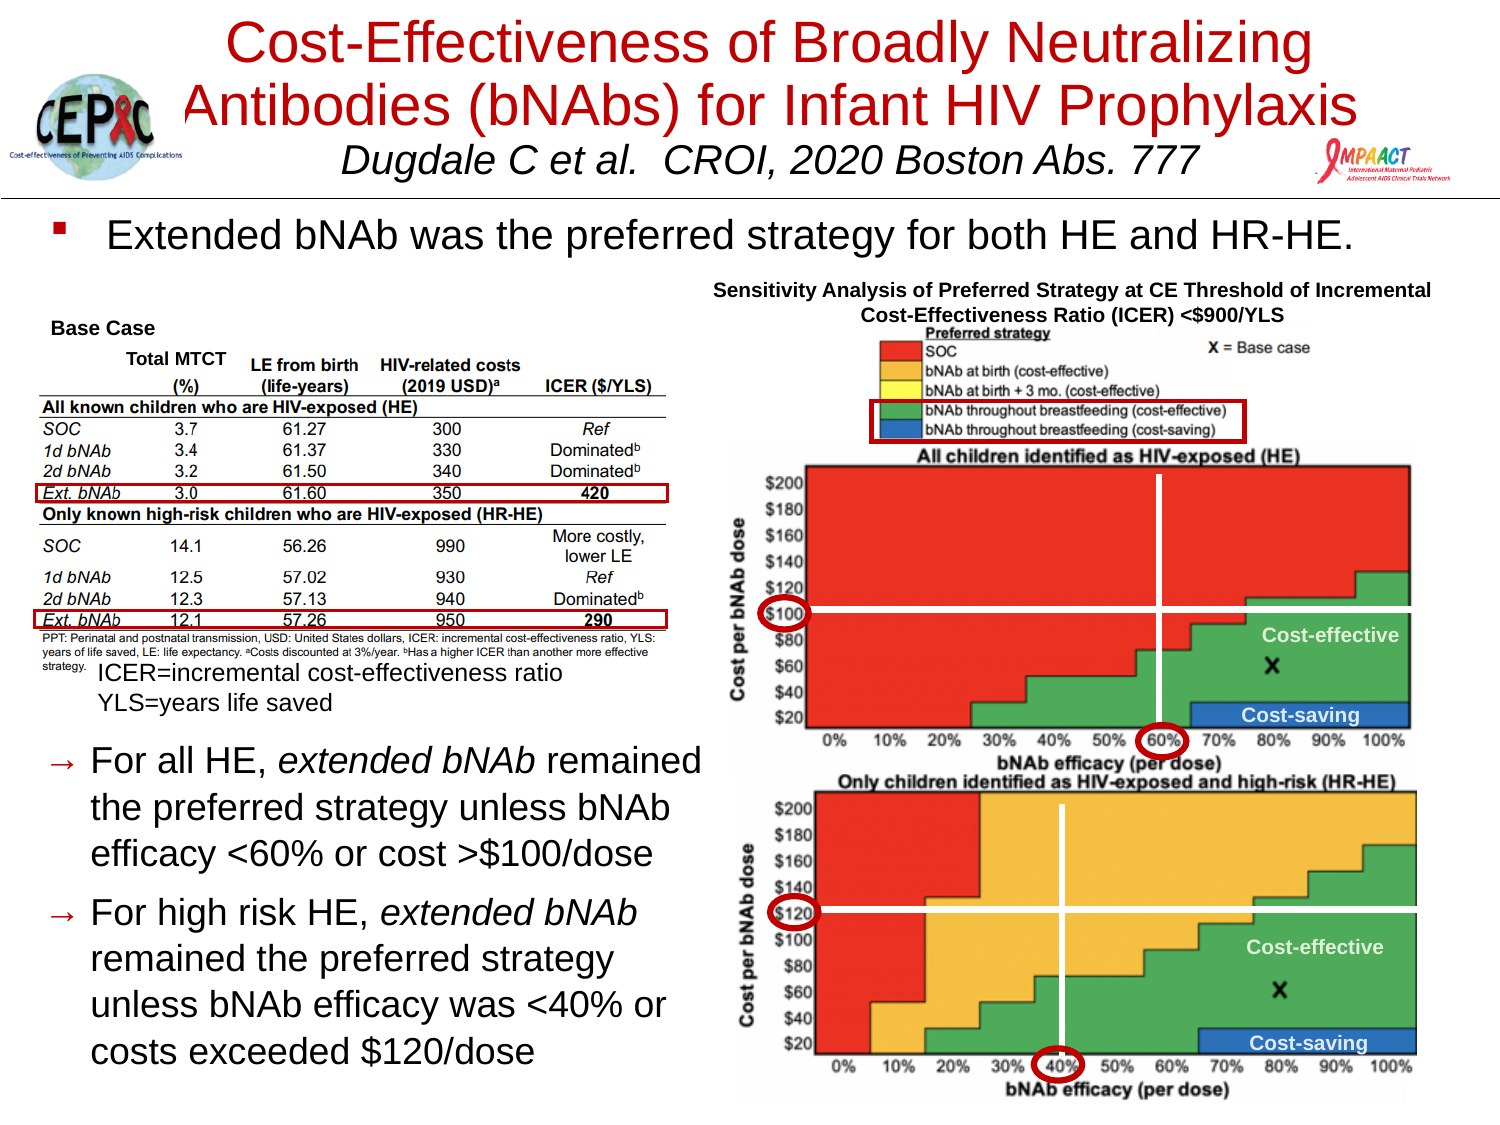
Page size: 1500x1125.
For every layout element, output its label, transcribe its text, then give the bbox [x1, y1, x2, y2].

picture [8, 64, 185, 189]
text_box For all HE, extended bNAb remained the preferred strategy unless bNAb efficacy <60% or cost >$100/dose For high risk HE, extended bNAb remained the preferred strategy unless bNAb efficacy was <40% or costs exceeded $120/dose [28, 727, 693, 1080]
text_box Cost-Effectiveness of Broadly Neutralizing Antibodies (bNAbs) for Infant HIV Prophylaxis Dugdale C et al. CROI, 2020 Boston Abs. 777 [123, 0, 1417, 198]
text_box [693, 268, 1451, 1103]
text_box Cost-Effectiveness of Broadly Neutralizing Antibodies (bNAbs) for Infant HIV Prophylaxis Dugdale C et al. CROI, 2020 Boston Abs. 777 [123, 199, 1417, 207]
text_box ICER=incremental cost-effectiveness ratio YLS=years life saved [82, 679, 580, 724]
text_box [34, 307, 668, 679]
text_box Extended bNAb was the preferred strategy for both HE and HR-HE. [34, 200, 1465, 306]
picture [1315, 136, 1454, 185]
